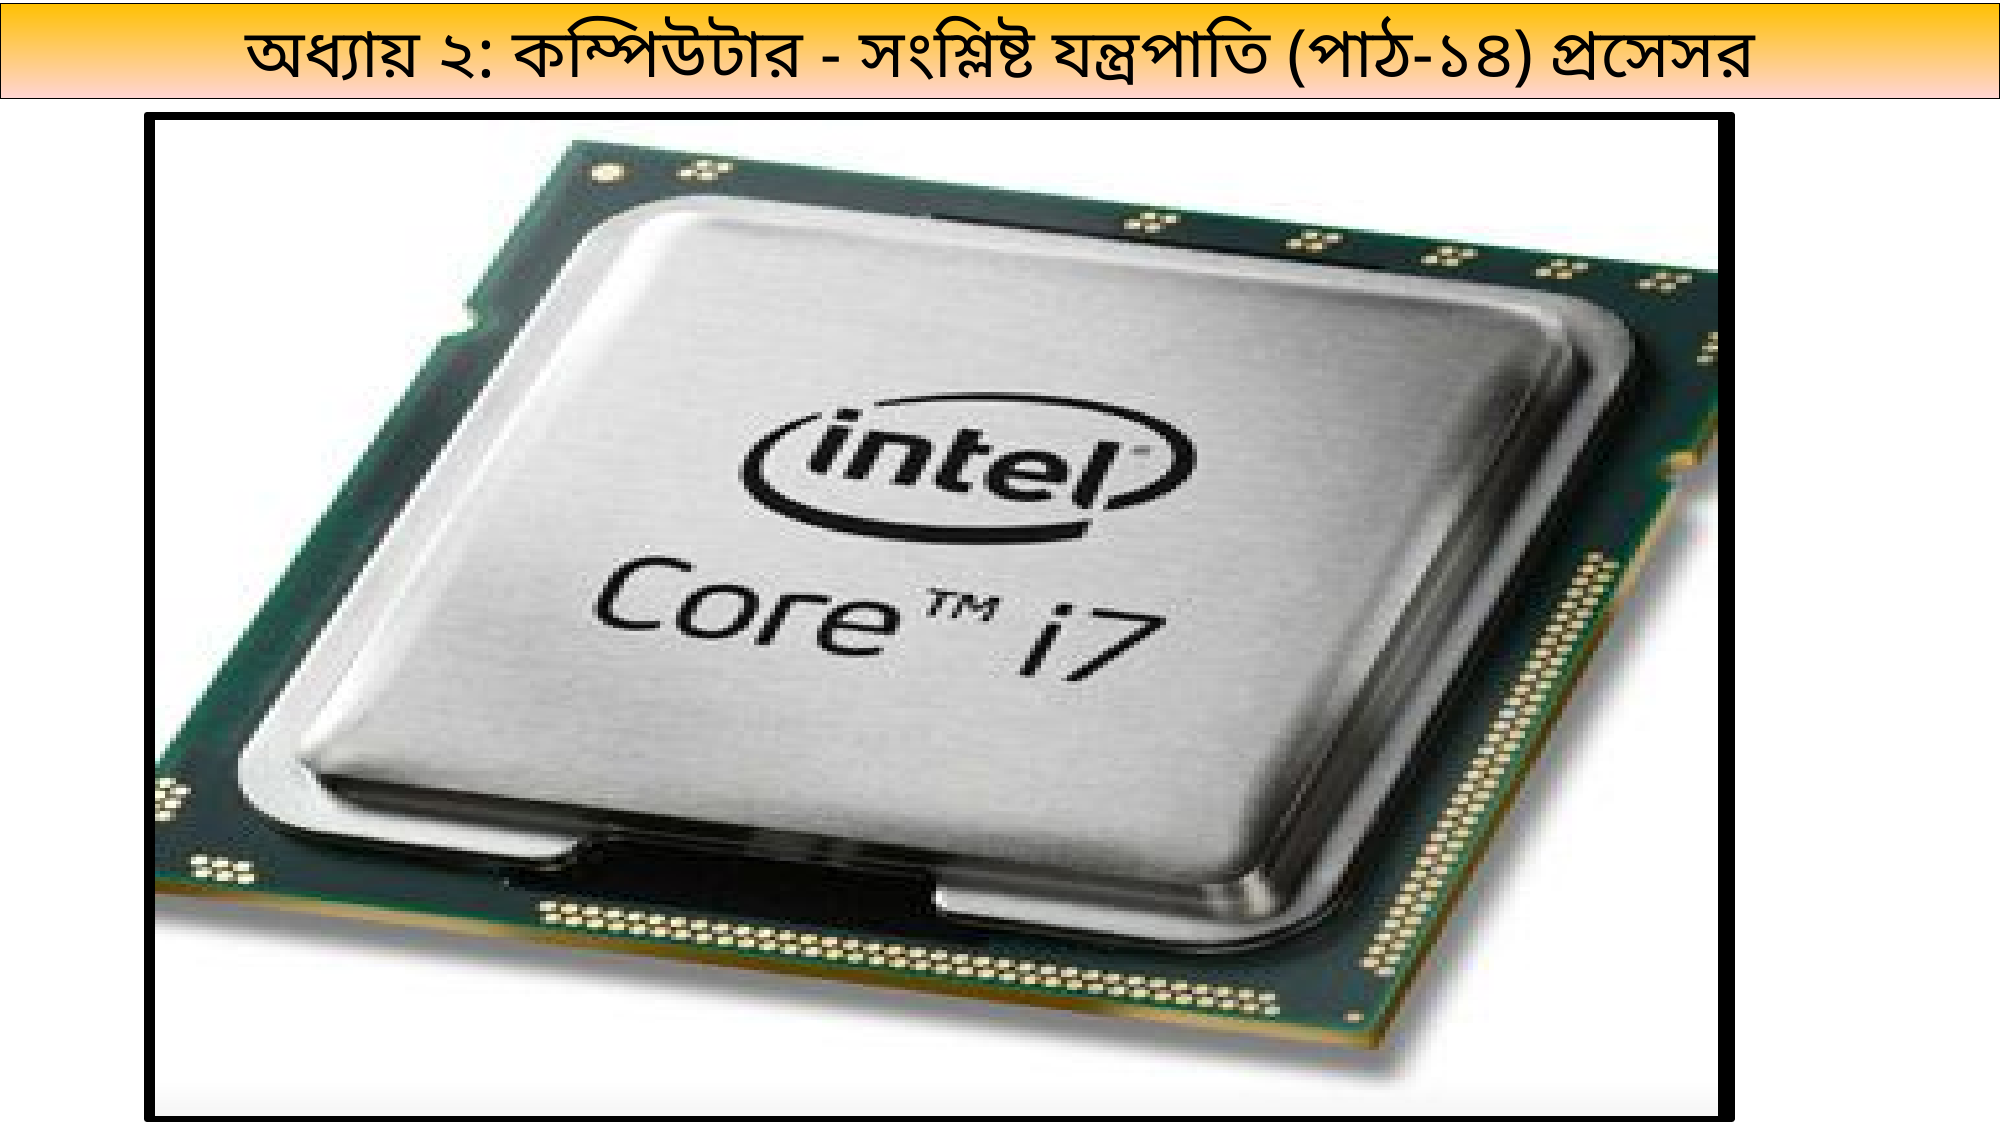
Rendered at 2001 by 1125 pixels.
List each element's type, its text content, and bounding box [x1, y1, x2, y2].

picture [149, 117, 1729, 1117]
text_box অধ্যায় ২: কম্পিউটার - সংশ্লিষ্ট যন্ত্রপাতি (পাঠ-১৪) প্রসেসর [0, 3, 2000, 99]
